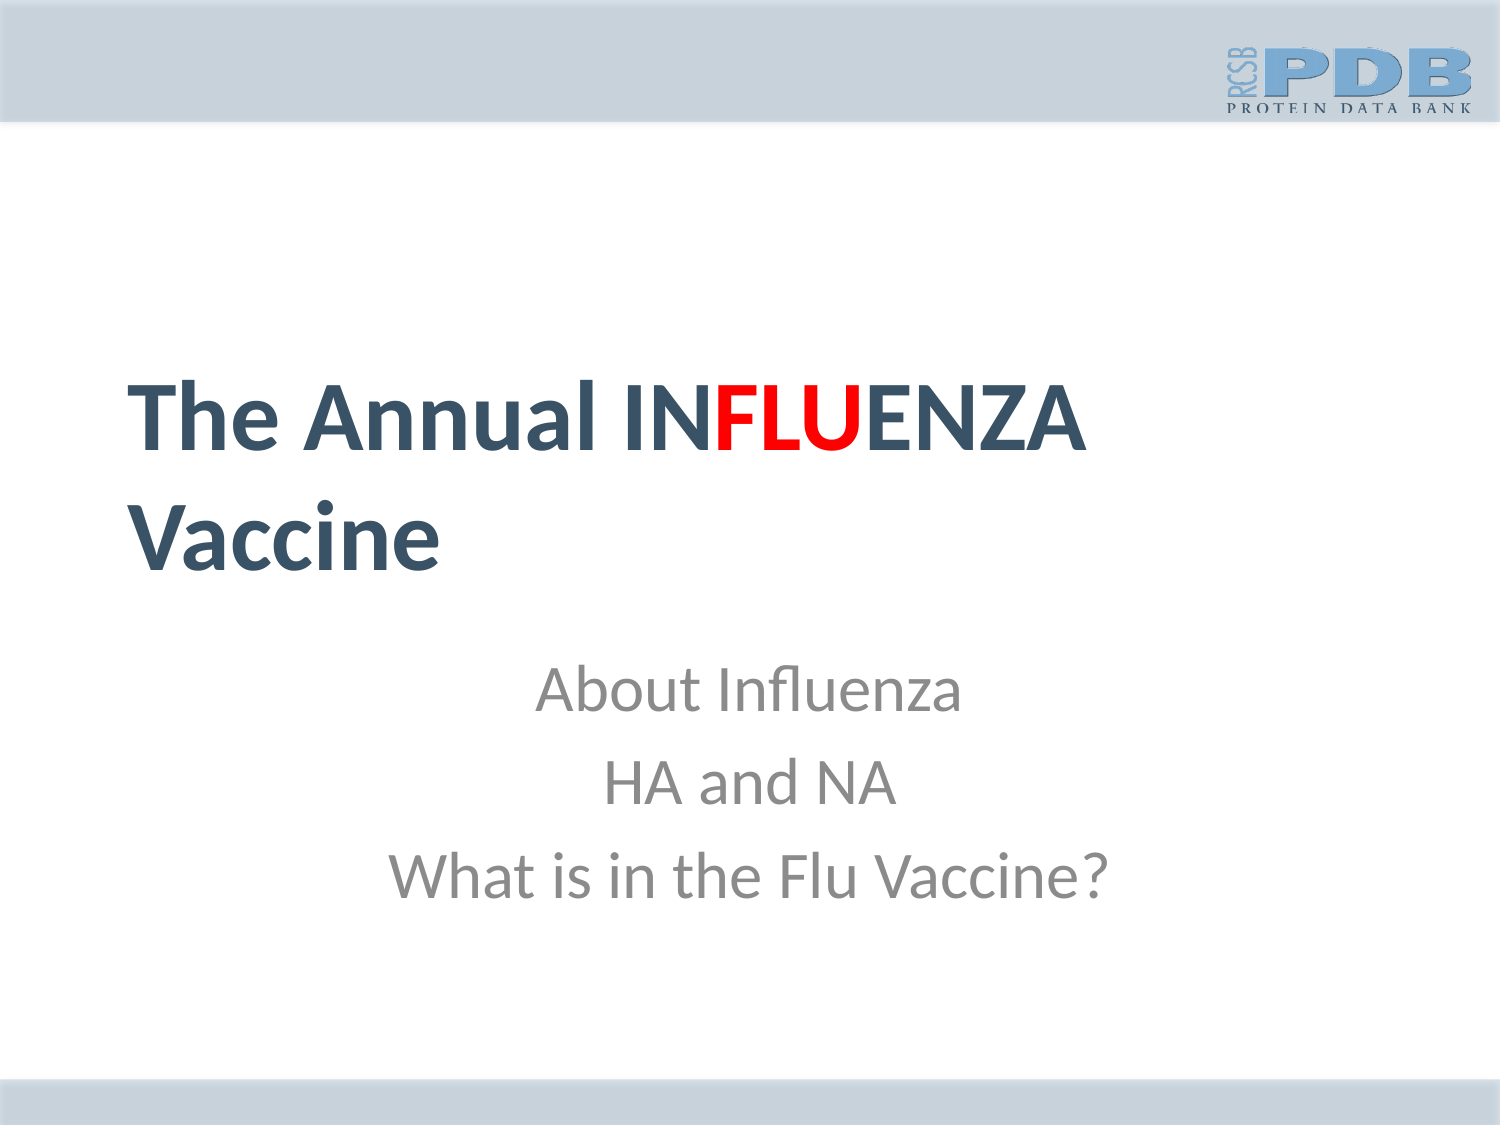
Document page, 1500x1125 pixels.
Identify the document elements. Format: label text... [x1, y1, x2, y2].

title The Annual inFLUenza Vaccine [112, 349, 1388, 591]
subtitle About Influenza HA and NA What is in the Flu Vaccine? [225, 637, 1275, 925]
